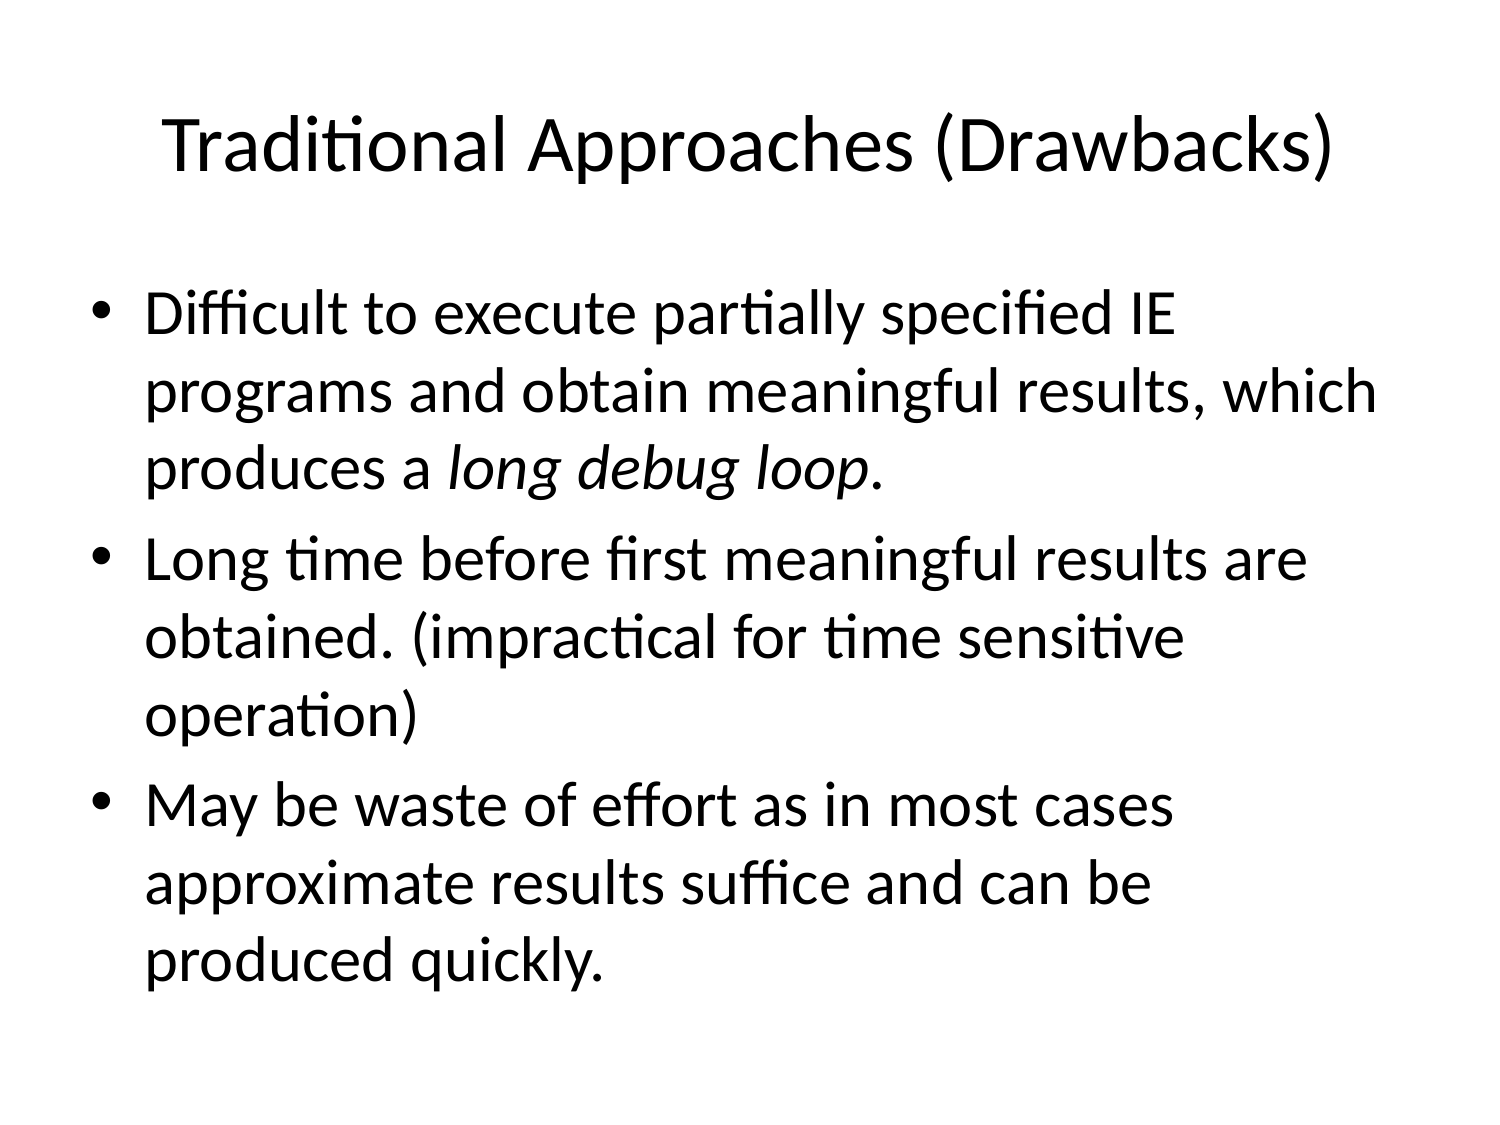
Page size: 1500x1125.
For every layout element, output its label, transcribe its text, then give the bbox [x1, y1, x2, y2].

title Traditional Approaches (Drawbacks) [75, 45, 1425, 233]
list Difficult to execute partially specified IE programs and obtain meaningful results, which produces a long debug loop. Long time before first meaningful results are obtained. (impractical for time sensitive operation) May be waste of effort as in most cases approximate results suffice and can be produced quickly. [75, 262, 1425, 1005]
